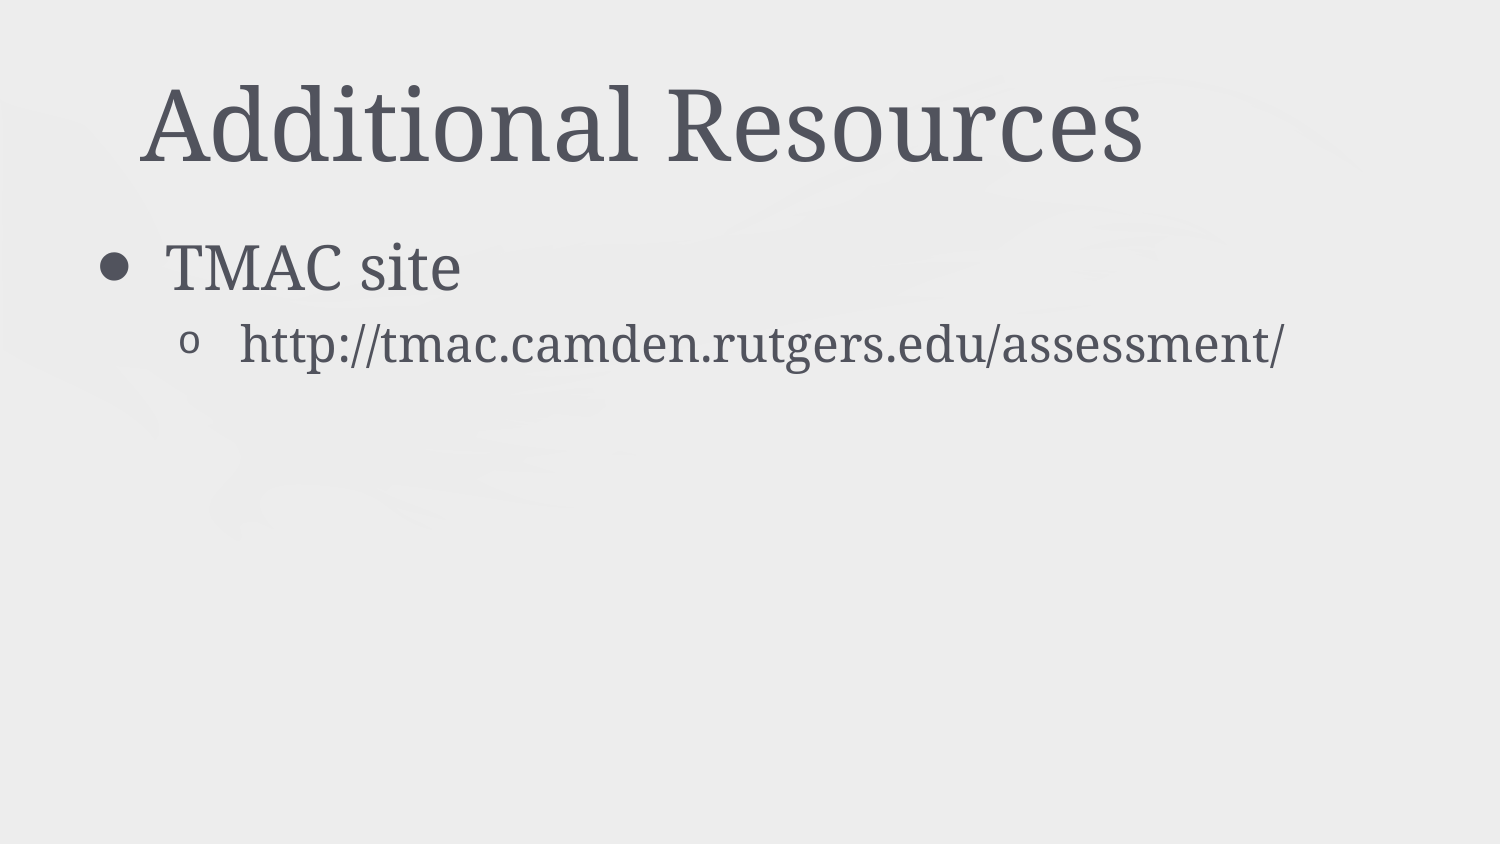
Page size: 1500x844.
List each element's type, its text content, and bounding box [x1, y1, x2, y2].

list TMAC site http://tmac.camden.rutgers.edu/assessment/ [75, 212, 1425, 808]
title Additional Resources [75, 25, 1425, 197]
